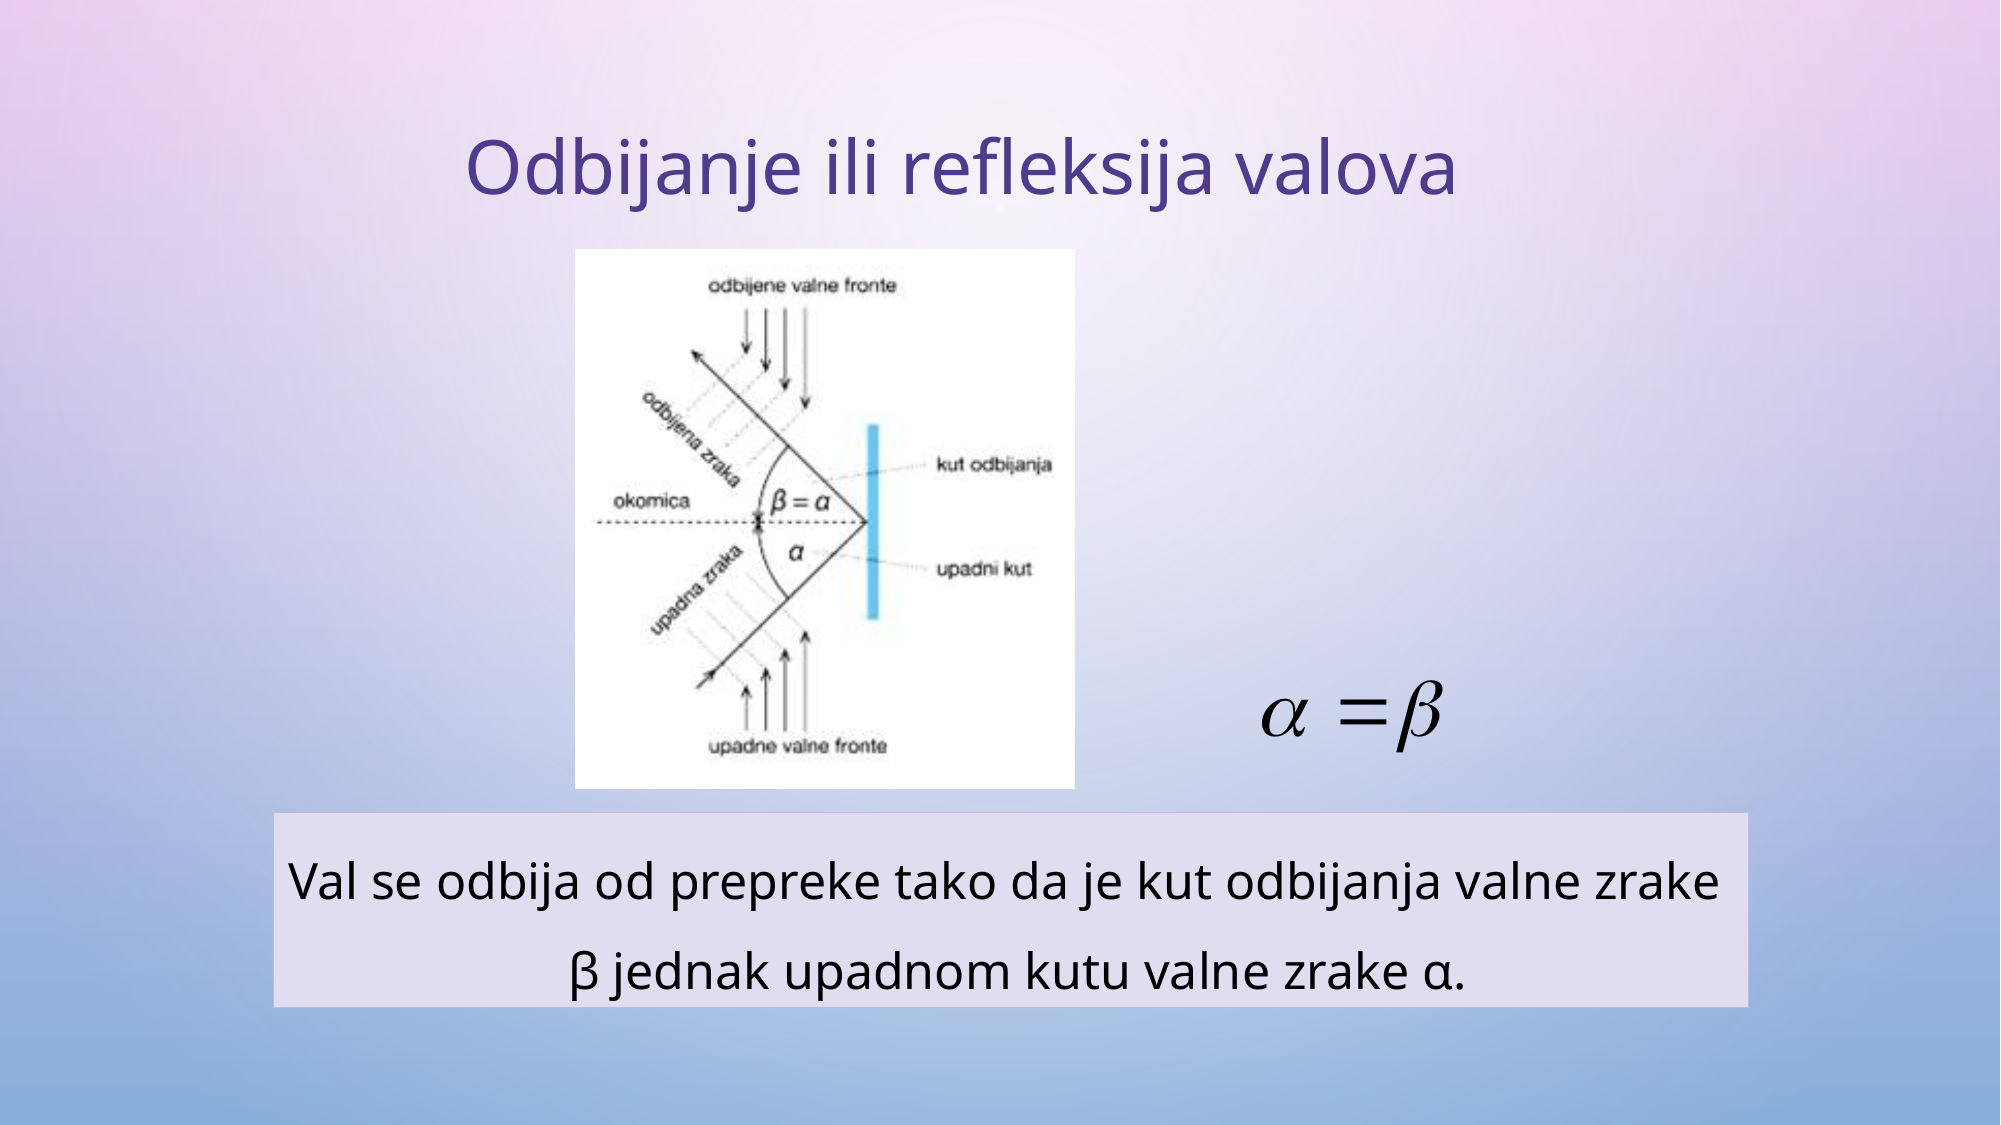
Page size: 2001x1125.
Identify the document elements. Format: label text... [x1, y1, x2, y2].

text_box Val se odbija od prepreke tako da je kut odbijanja valne zrake β jednak upadnom kutu valne zrake α. [273, 812, 1749, 1008]
text_box Odbijanje ili refleksija valova [450, 112, 1475, 218]
table_cell Zrak pri 0 °C [0, 0, 2000, 615]
picture [574, 249, 1076, 789]
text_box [1249, 662, 1462, 771]
